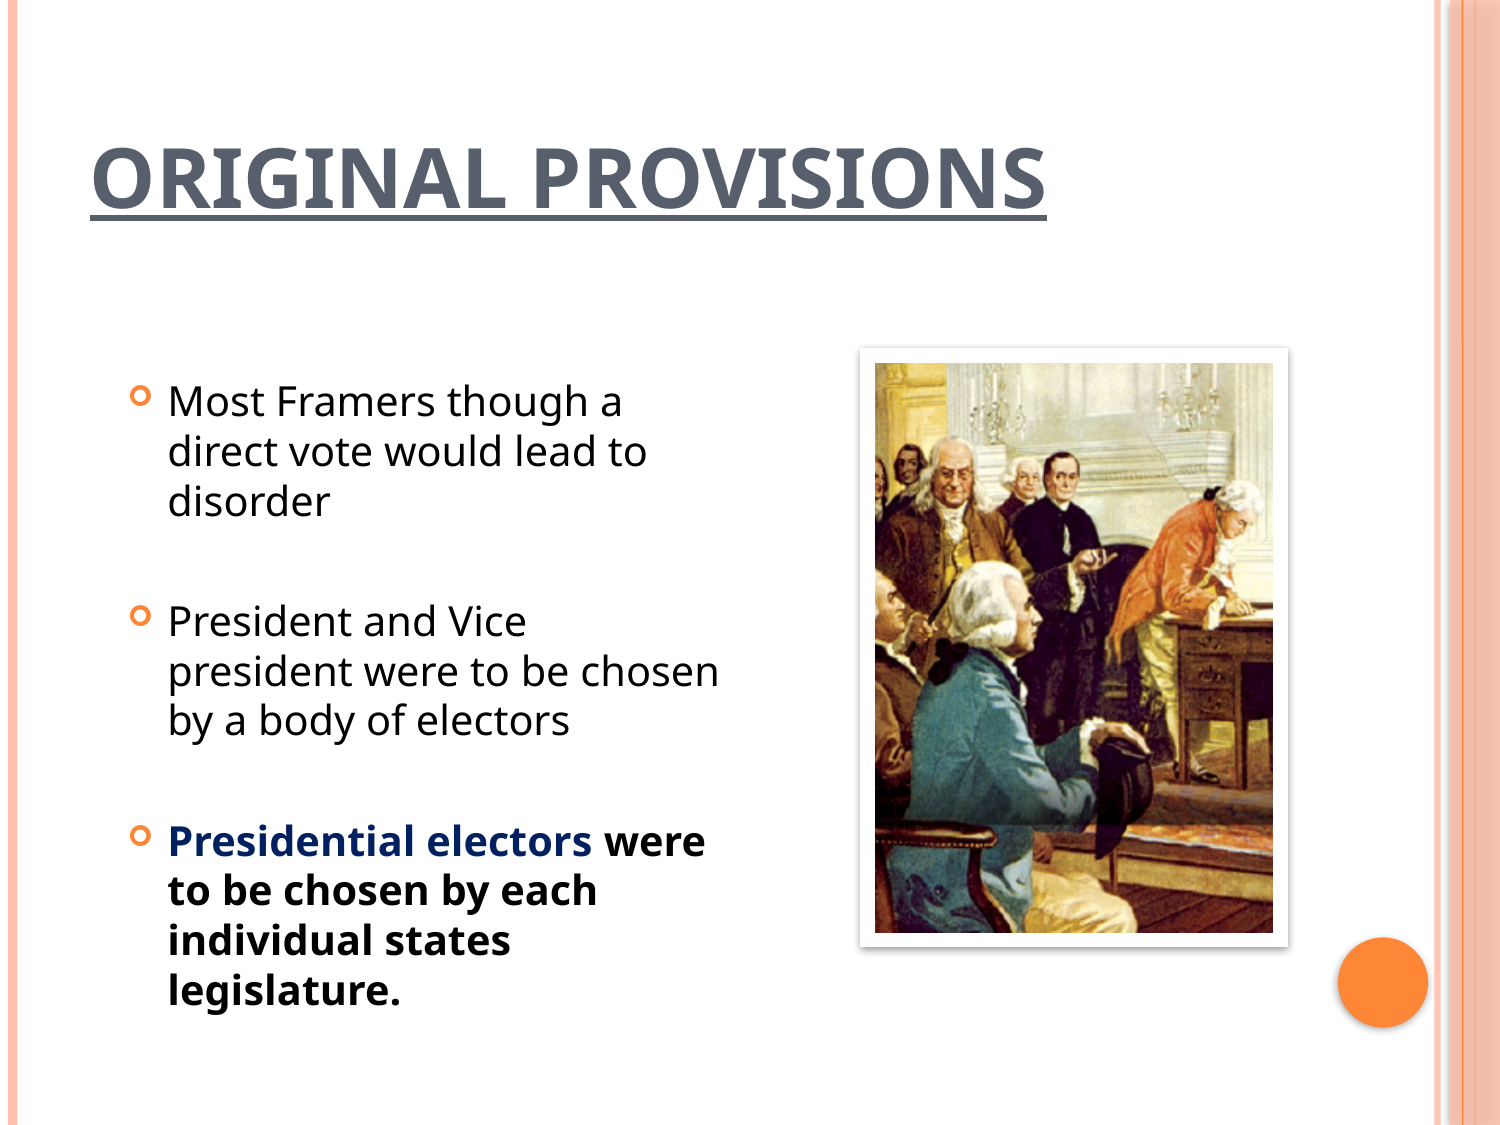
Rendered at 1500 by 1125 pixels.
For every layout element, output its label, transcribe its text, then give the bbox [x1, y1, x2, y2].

picture [874, 361, 1274, 934]
list Most Framers though a direct vote would lead to disorder President and Vice president were to be chosen by a body of electors Presidential electors were to be chosen by each individual states legislature. [112, 367, 737, 1075]
title Original Provisions [75, 45, 1300, 233]
